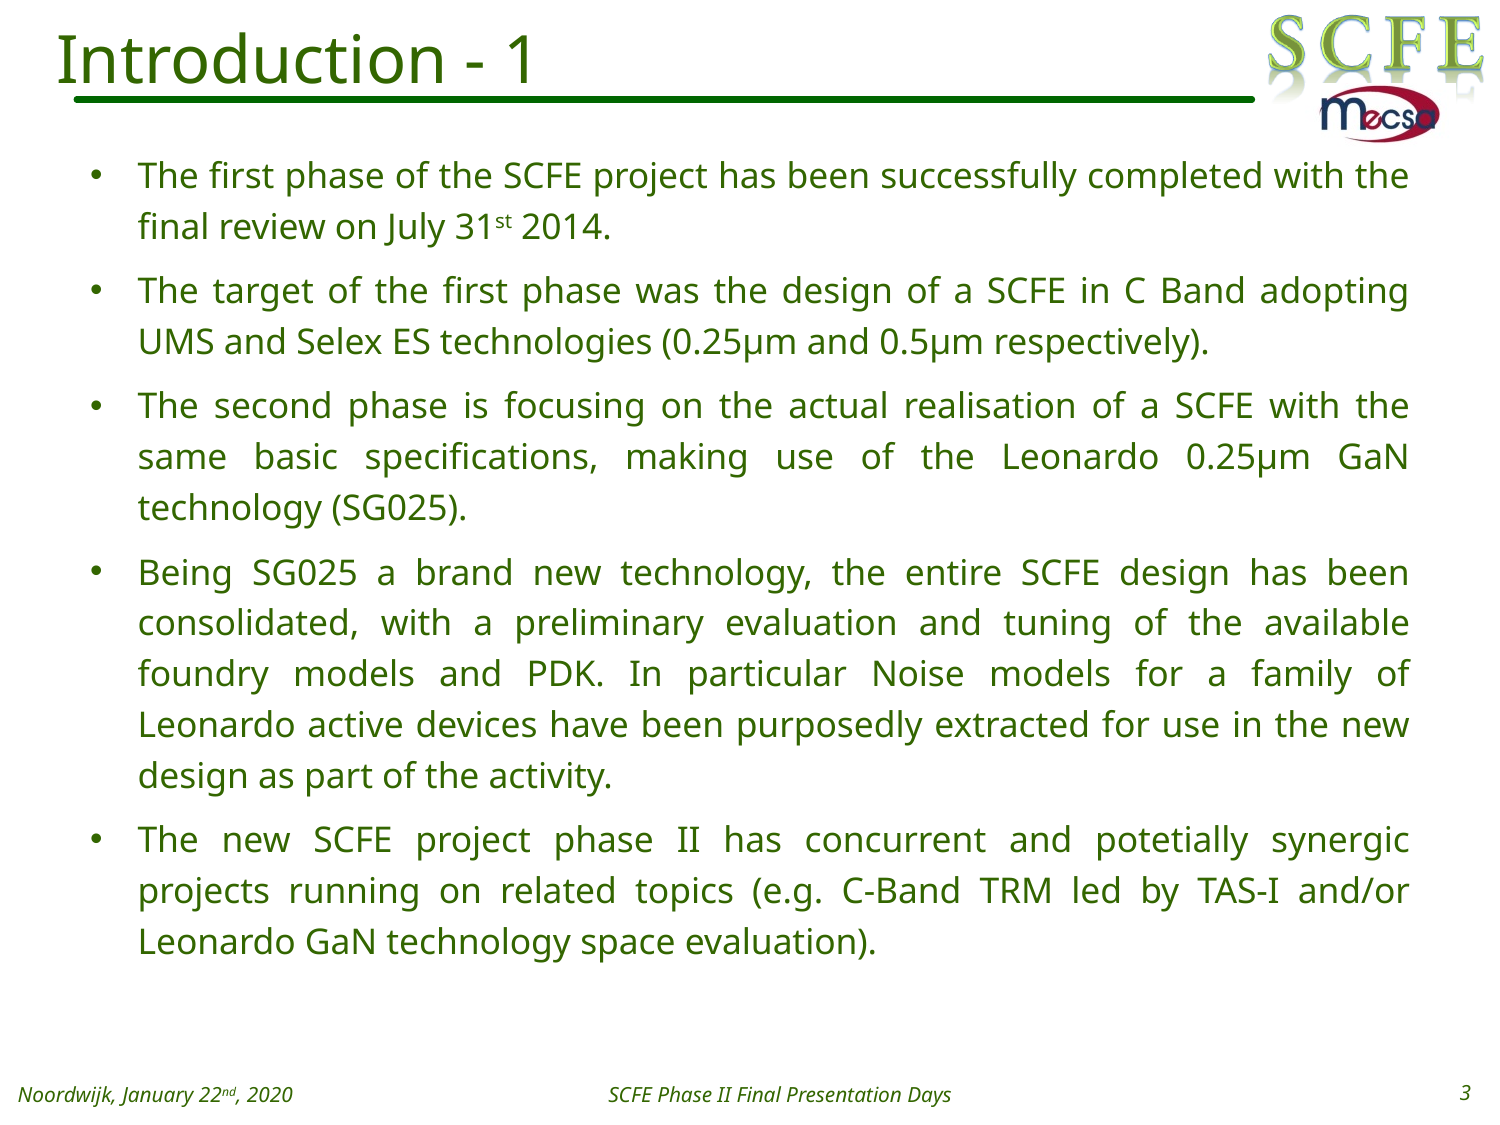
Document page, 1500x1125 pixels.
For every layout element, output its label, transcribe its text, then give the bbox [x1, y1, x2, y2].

list The first phase of the SCFE project has been successfully completed with the final review on July 31st 2014. The target of the first phase was the design of a SCFE in C Band adopting UMS and Selex ES technologies (0.25µm and 0.5µm respectively). The second phase is focusing on the actual realisation of a SCFE with the same basic specifications, making use of the Leonardo 0.25µm GaN technology (SG025). Being SG025 a brand new technology, the entire SCFE design has been consolidated, with a preliminary evaluation and tuning of the available foundry models and PDK. In particular Noise models for a family of Leonardo active devices have been purposedly extracted for use in the new design as part of the activity. The new SCFE project phase II has concurrent and potetially synergic projects running on related topics (e.g. C-Band TRM led by TAS-I and/or Leonardo GaN technology space evaluation). [75, 137, 1425, 1000]
title Introduction - 1 [41, 11, 1270, 104]
picture [1252, 7, 1500, 147]
